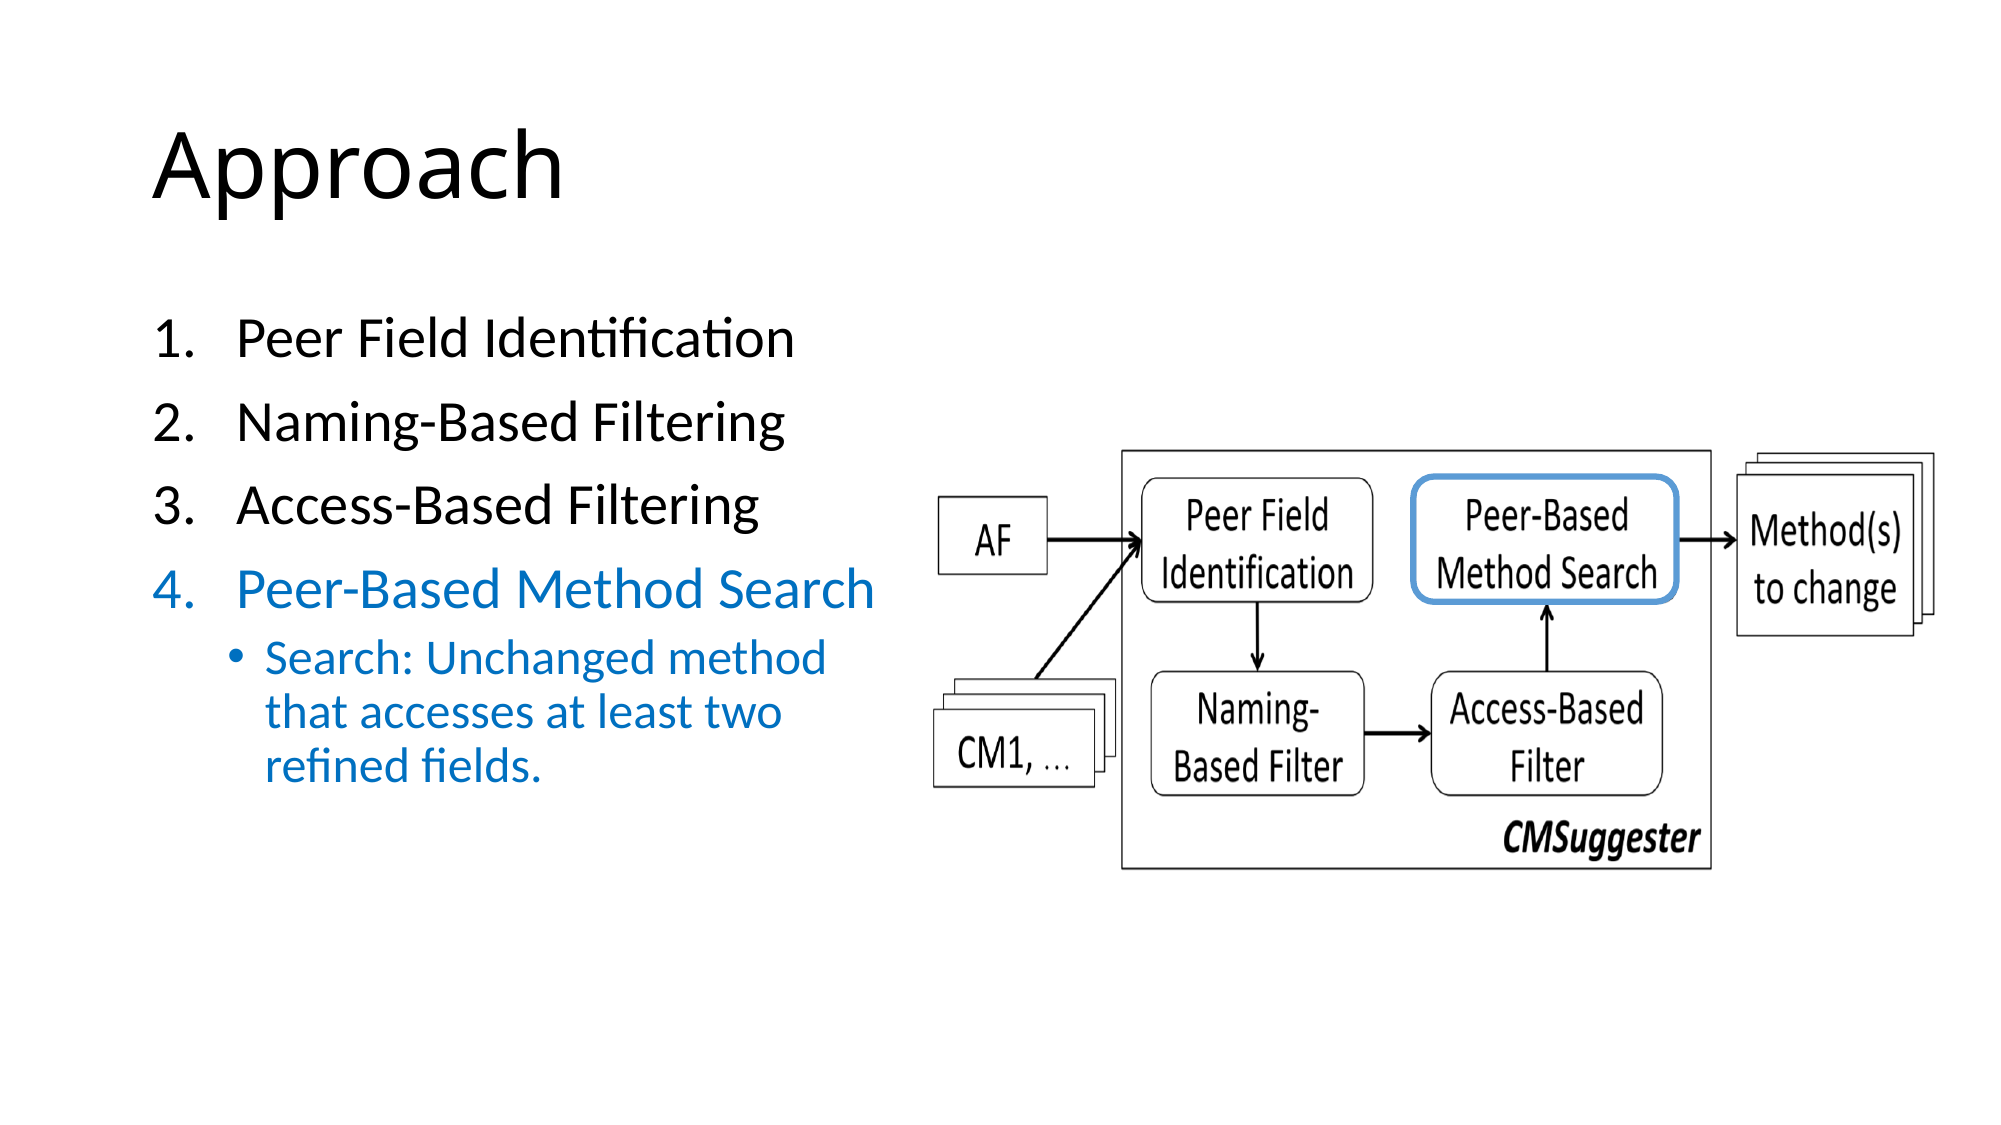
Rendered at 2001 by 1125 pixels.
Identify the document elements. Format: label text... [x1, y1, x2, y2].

list Peer Field Identification Naming-Based Filtering Access-Based Filtering Peer-Based Method Search Search: Unchanged method that accesses at least two refined fields. [137, 299, 916, 1014]
title Approach [137, 59, 1863, 278]
picture [930, 430, 1943, 883]
